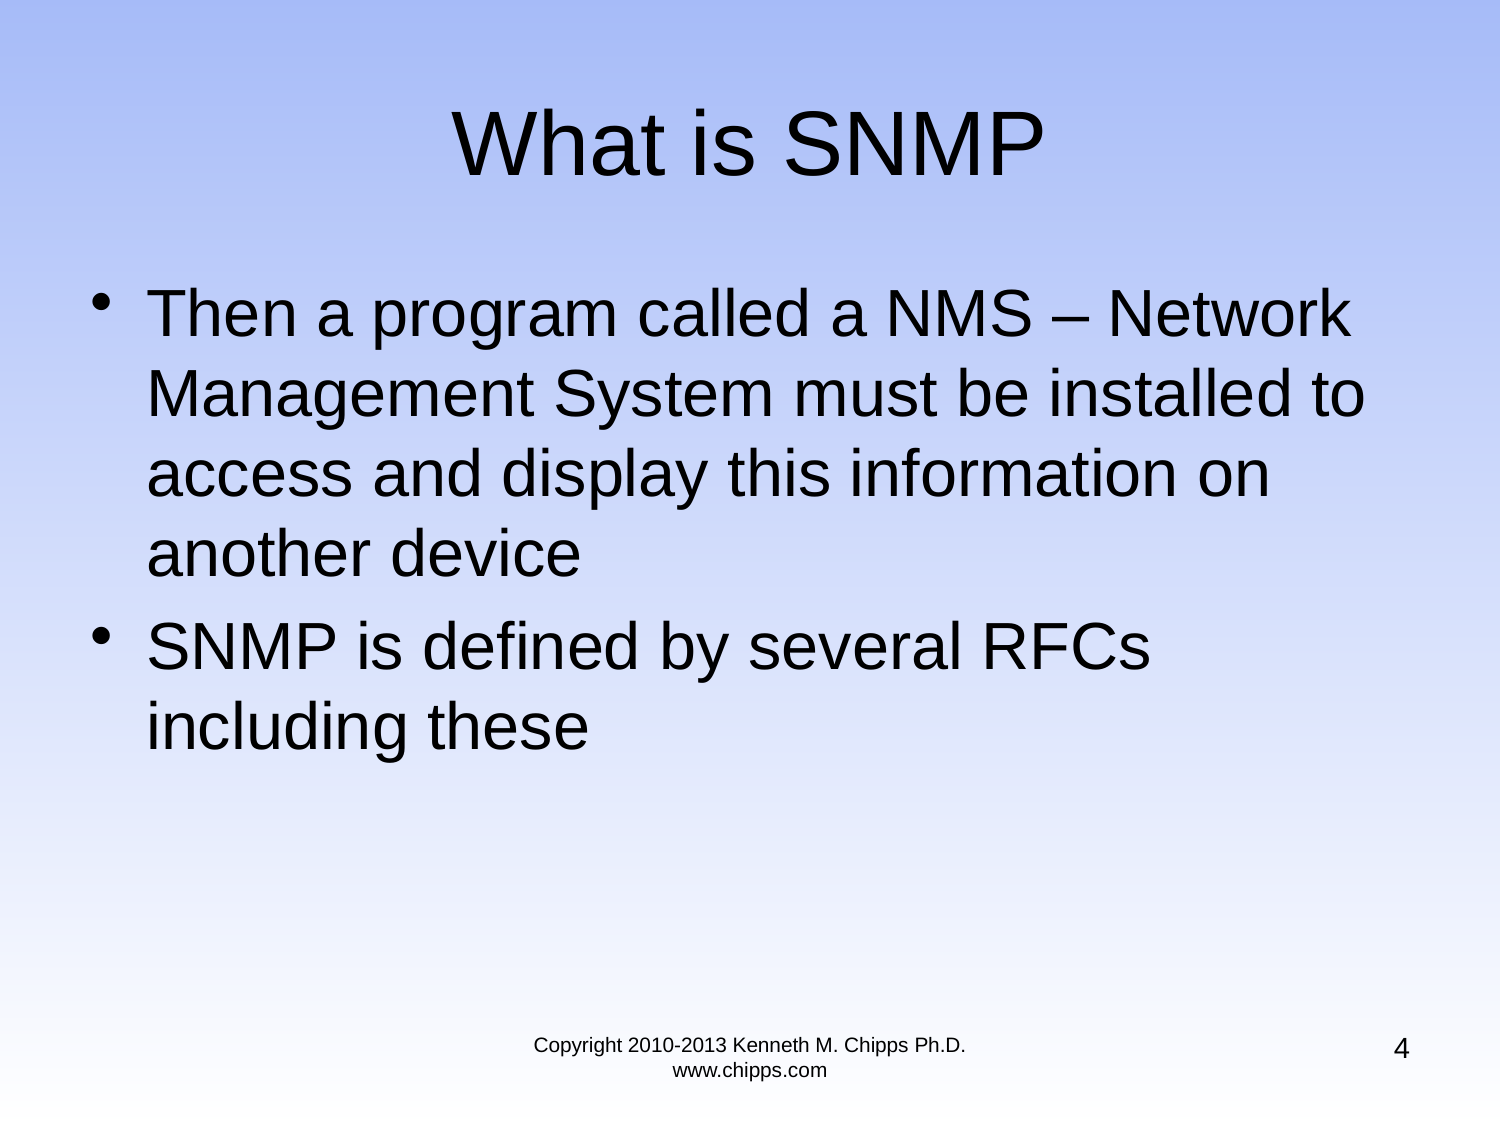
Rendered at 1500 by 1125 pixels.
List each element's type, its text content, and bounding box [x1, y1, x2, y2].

footer Copyright 2010-2013 Kenneth M. Chipps Ph.D. www.chipps.com [449, 1024, 1051, 1103]
slide_number 4 [1074, 1021, 1426, 1101]
title What is SNMP [75, 45, 1425, 233]
list Then a program called a NMS – Network Management System must be installed to access and display this information on another device SNMP is defined by several RFCs including these [75, 262, 1425, 1005]
